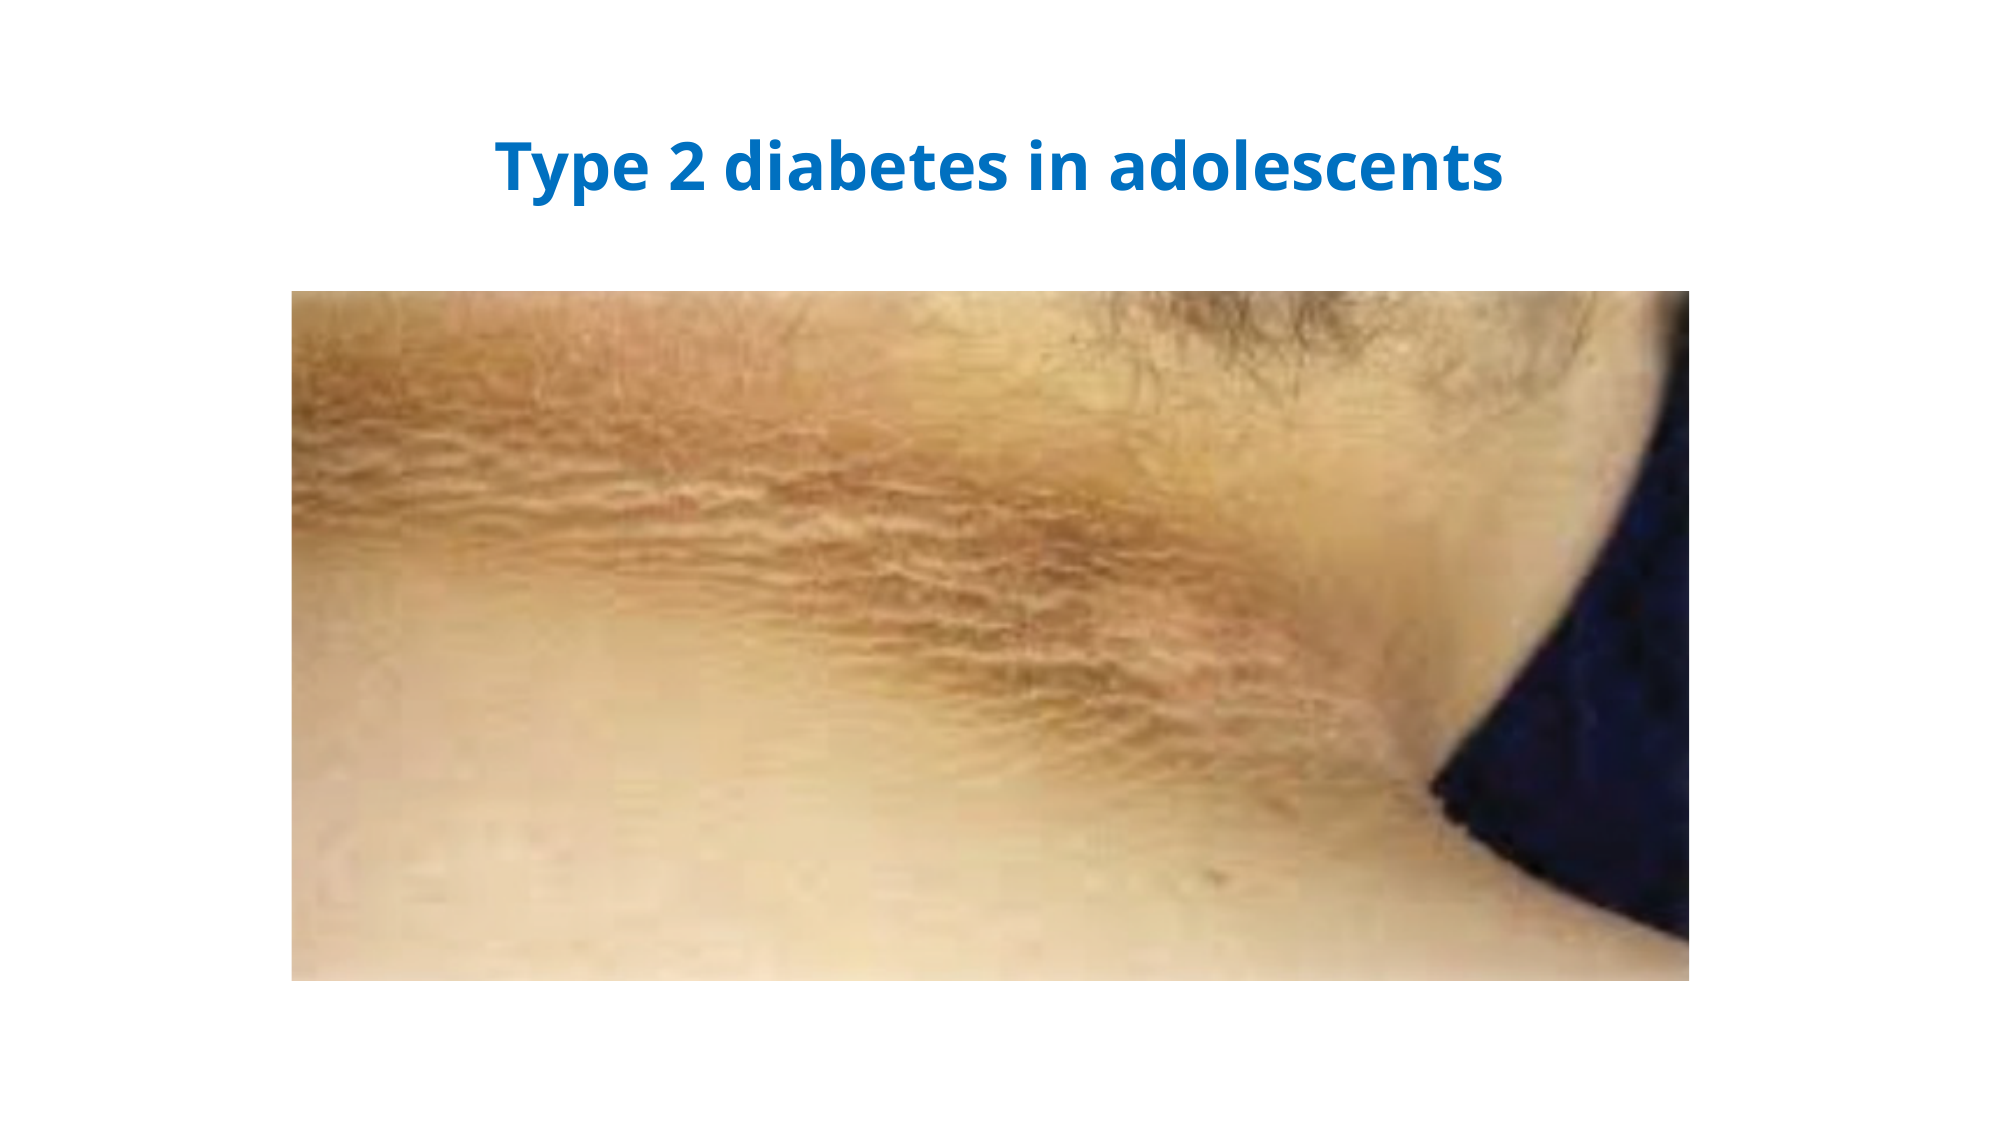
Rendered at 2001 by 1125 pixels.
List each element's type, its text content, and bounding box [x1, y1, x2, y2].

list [291, 290, 1690, 981]
title Type 2 diabetes in adolescents [137, 59, 1863, 278]
